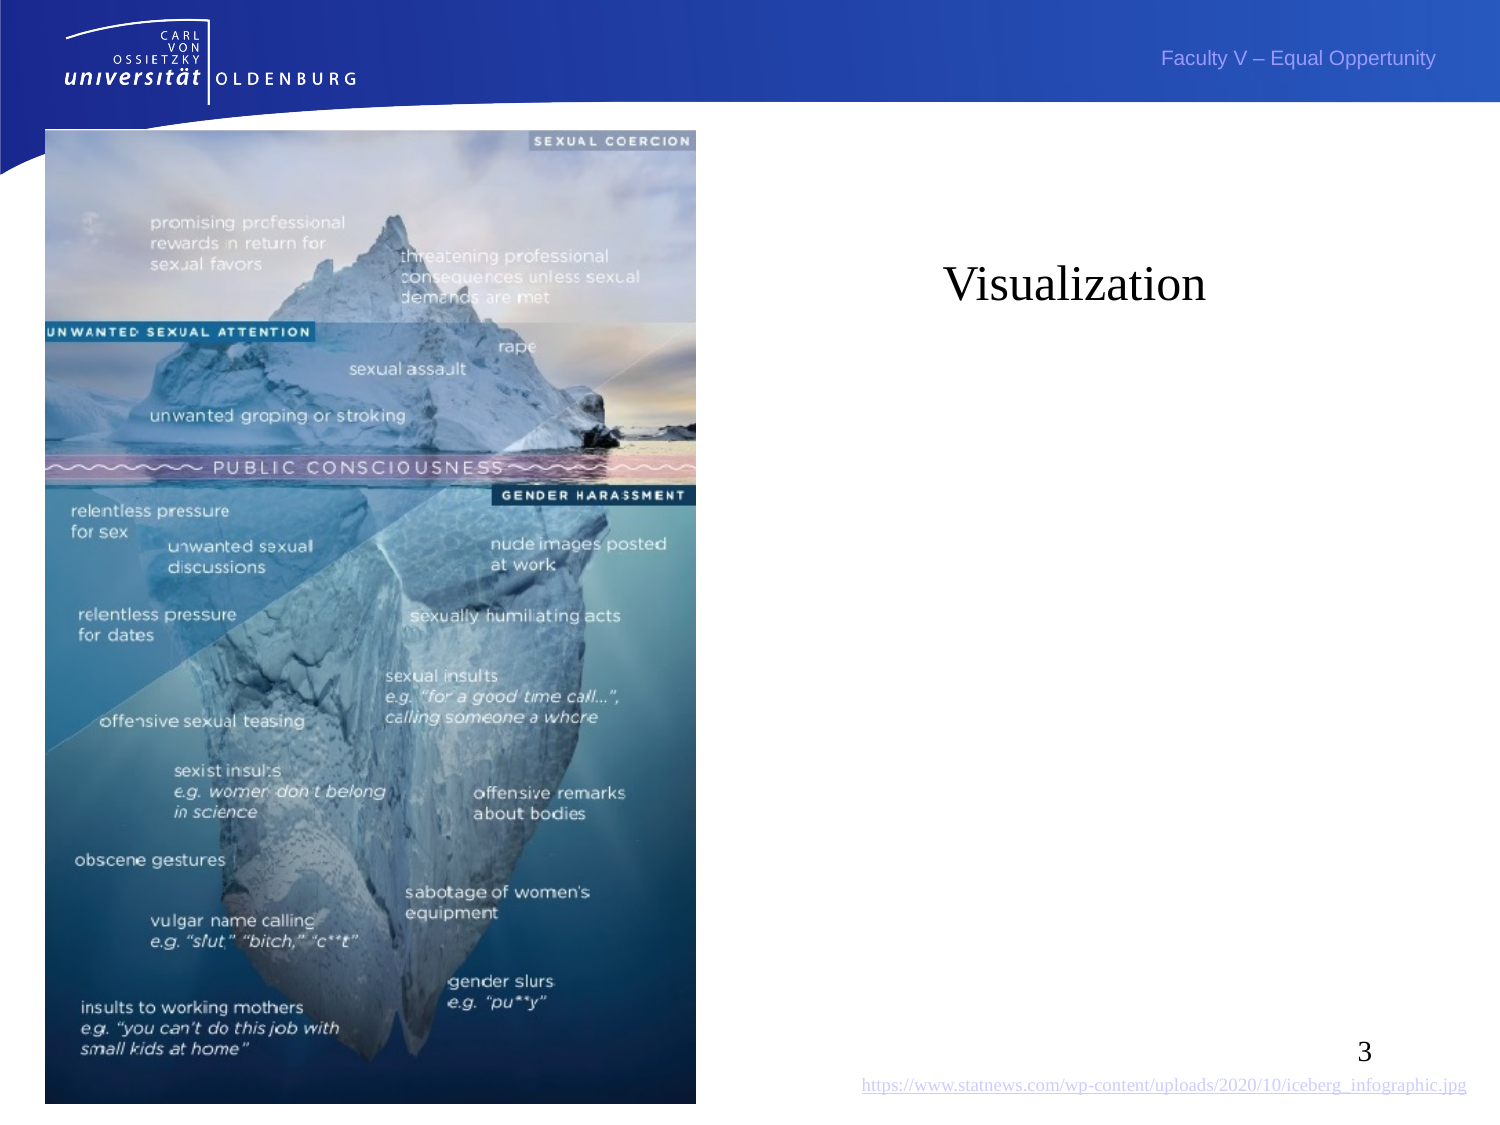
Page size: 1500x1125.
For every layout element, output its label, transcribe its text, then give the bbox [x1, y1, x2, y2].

slide_number 3 [1074, 1025, 1388, 1065]
text_box Visualization [927, 243, 1222, 319]
text_box https://www.statnews.com/wp-content/uploads/2020/10/iceberg_infographic.jpg [846, 1065, 1482, 1103]
picture [0, 0, 1500, 1104]
